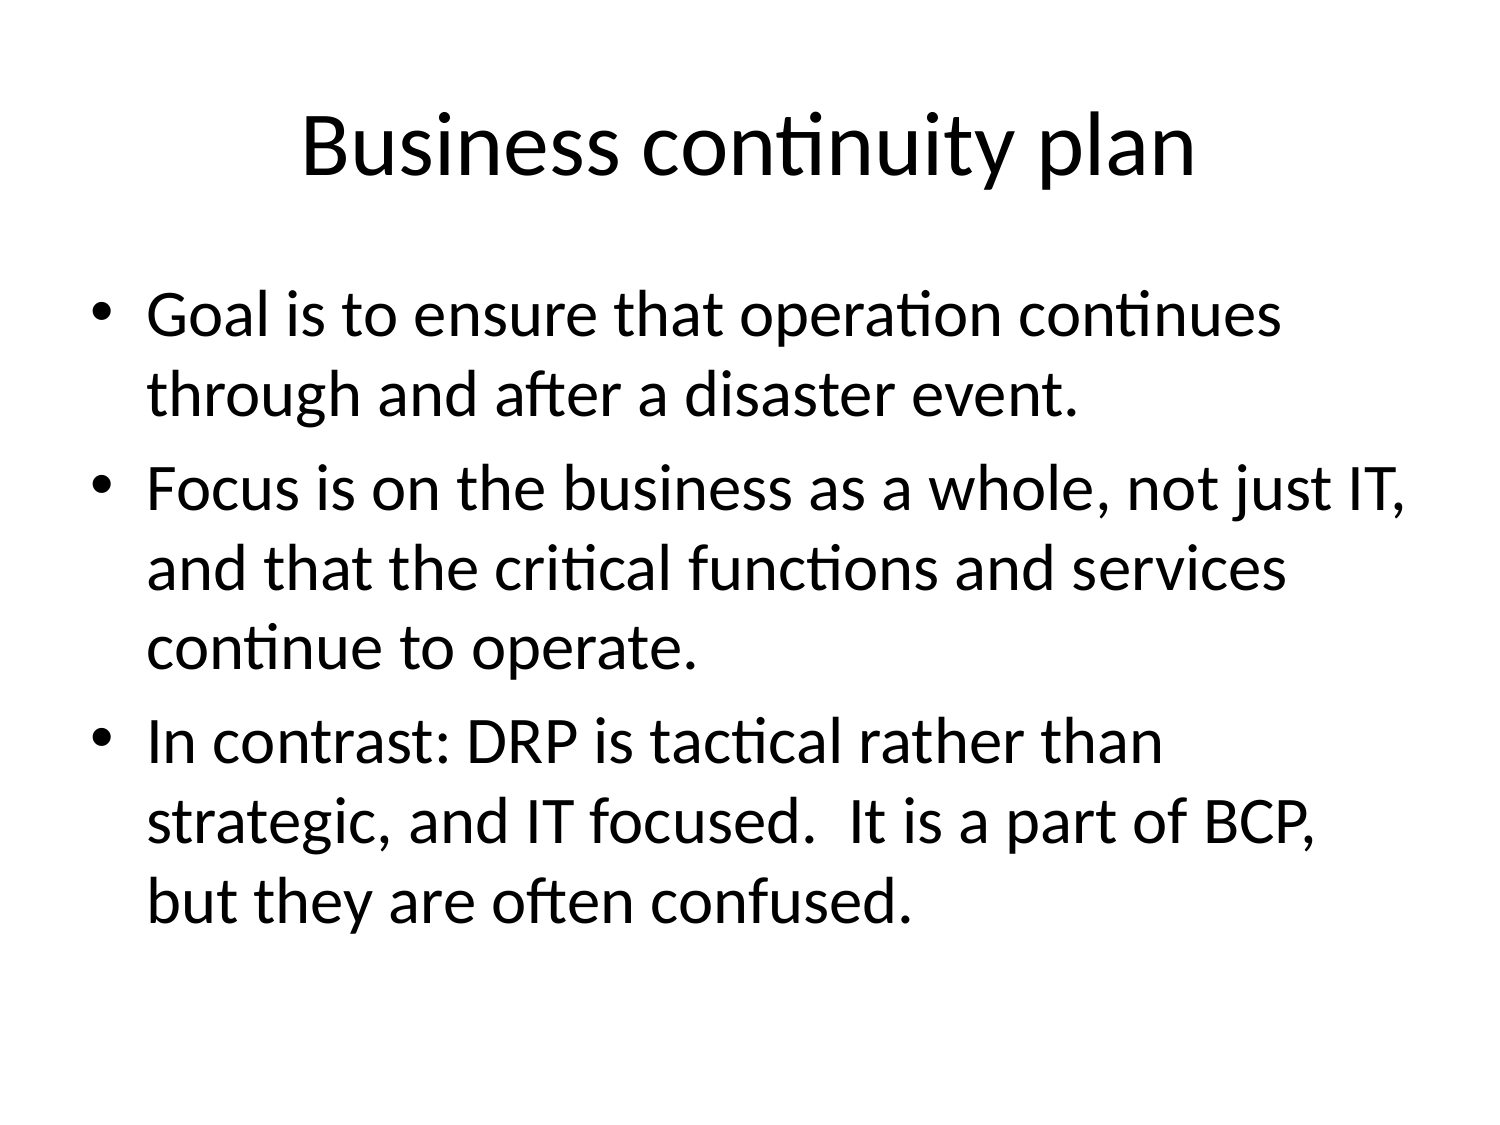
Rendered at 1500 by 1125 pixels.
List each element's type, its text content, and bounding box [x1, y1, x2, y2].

list Goal is to ensure that operation continues through and after a disaster event. Focus is on the business as a whole, not just IT, and that the critical functions and services continue to operate. In contrast: DRP is tactical rather than strategic, and IT focused. It is a part of BCP, but they are often confused. [75, 262, 1425, 1005]
title Business continuity plan [75, 45, 1425, 233]
